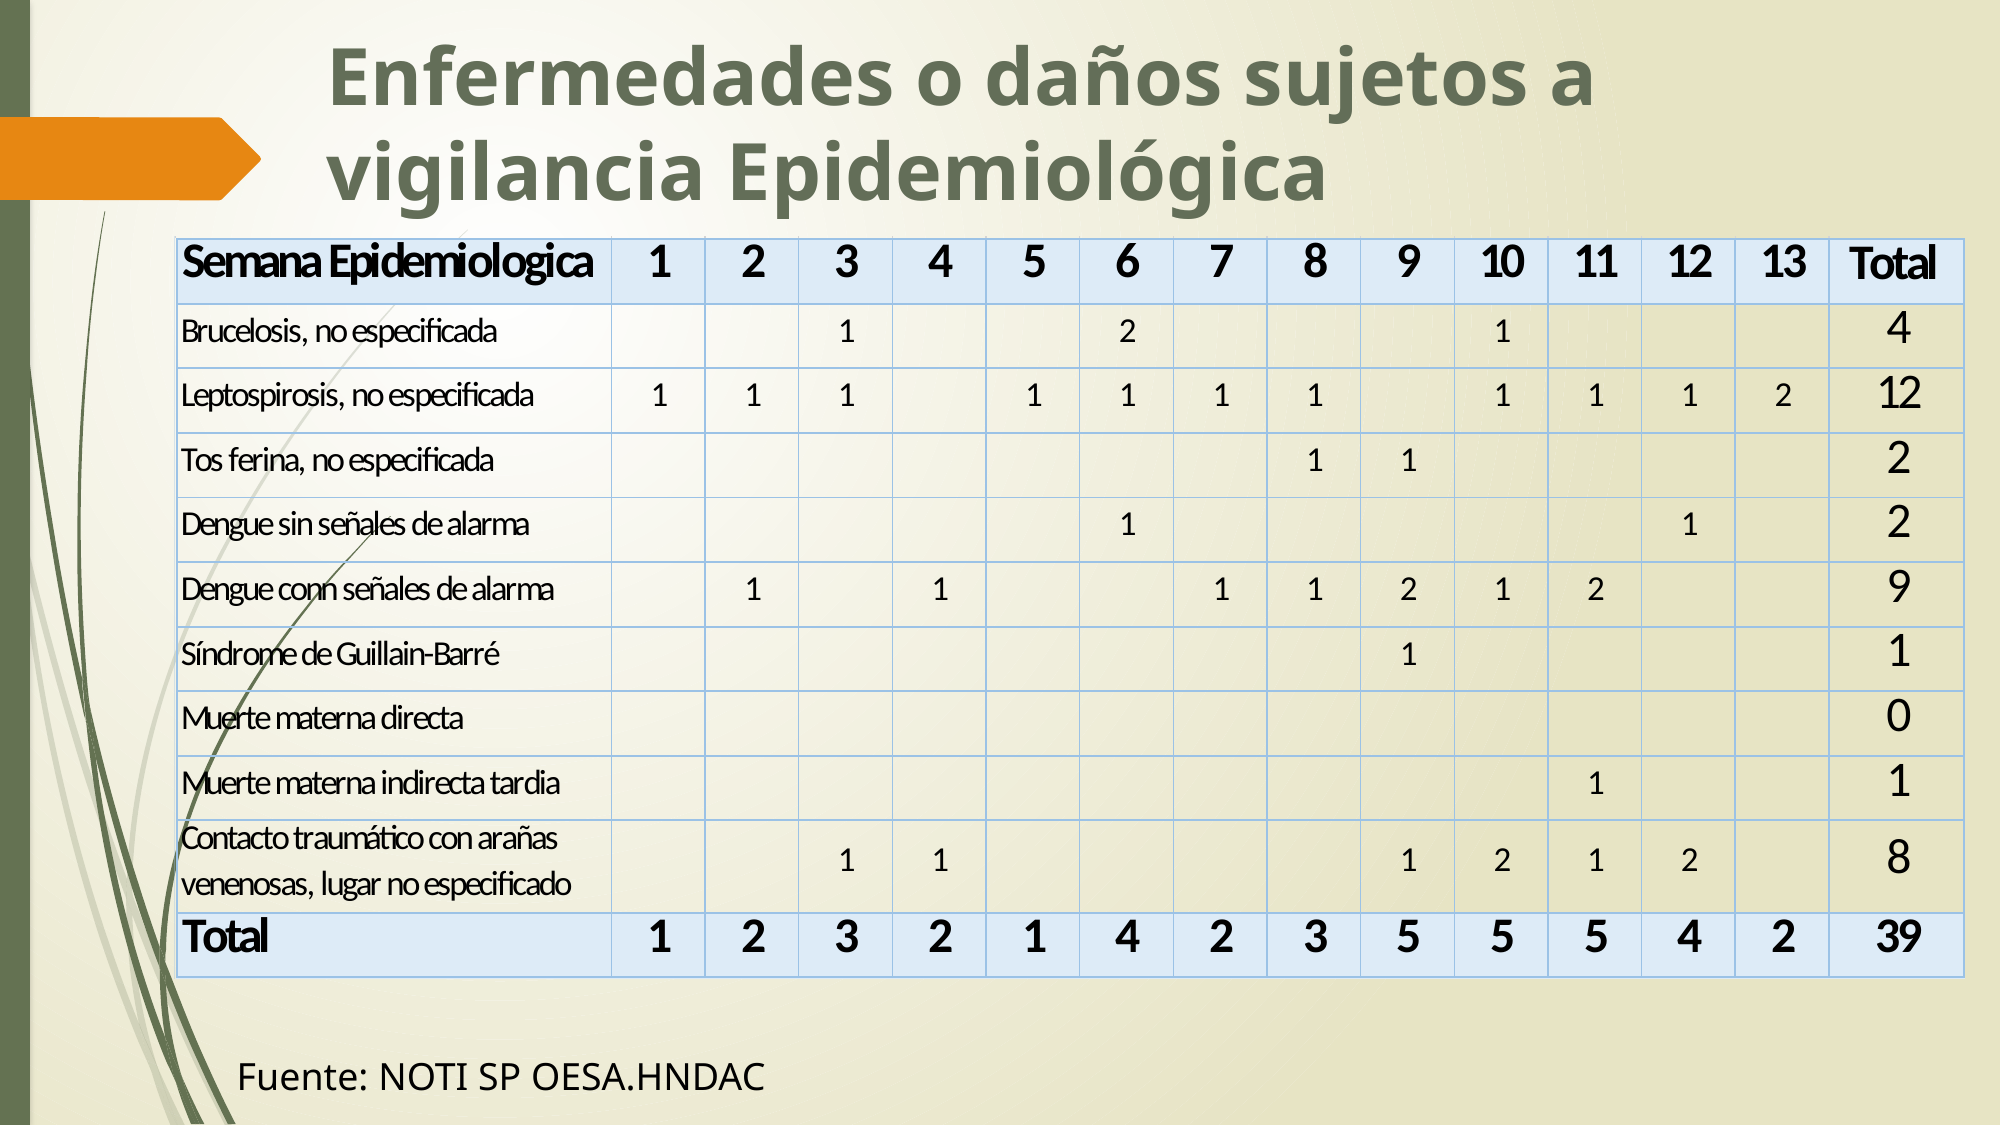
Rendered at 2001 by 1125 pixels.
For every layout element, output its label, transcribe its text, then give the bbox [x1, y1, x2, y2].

text_box Fuente: NOTI SP OESA.HNDAC [221, 1045, 812, 1106]
picture [174, 236, 1967, 981]
title Enfermedades o daños sujetos a vigilancia Epidemiológica [311, 18, 1971, 237]
